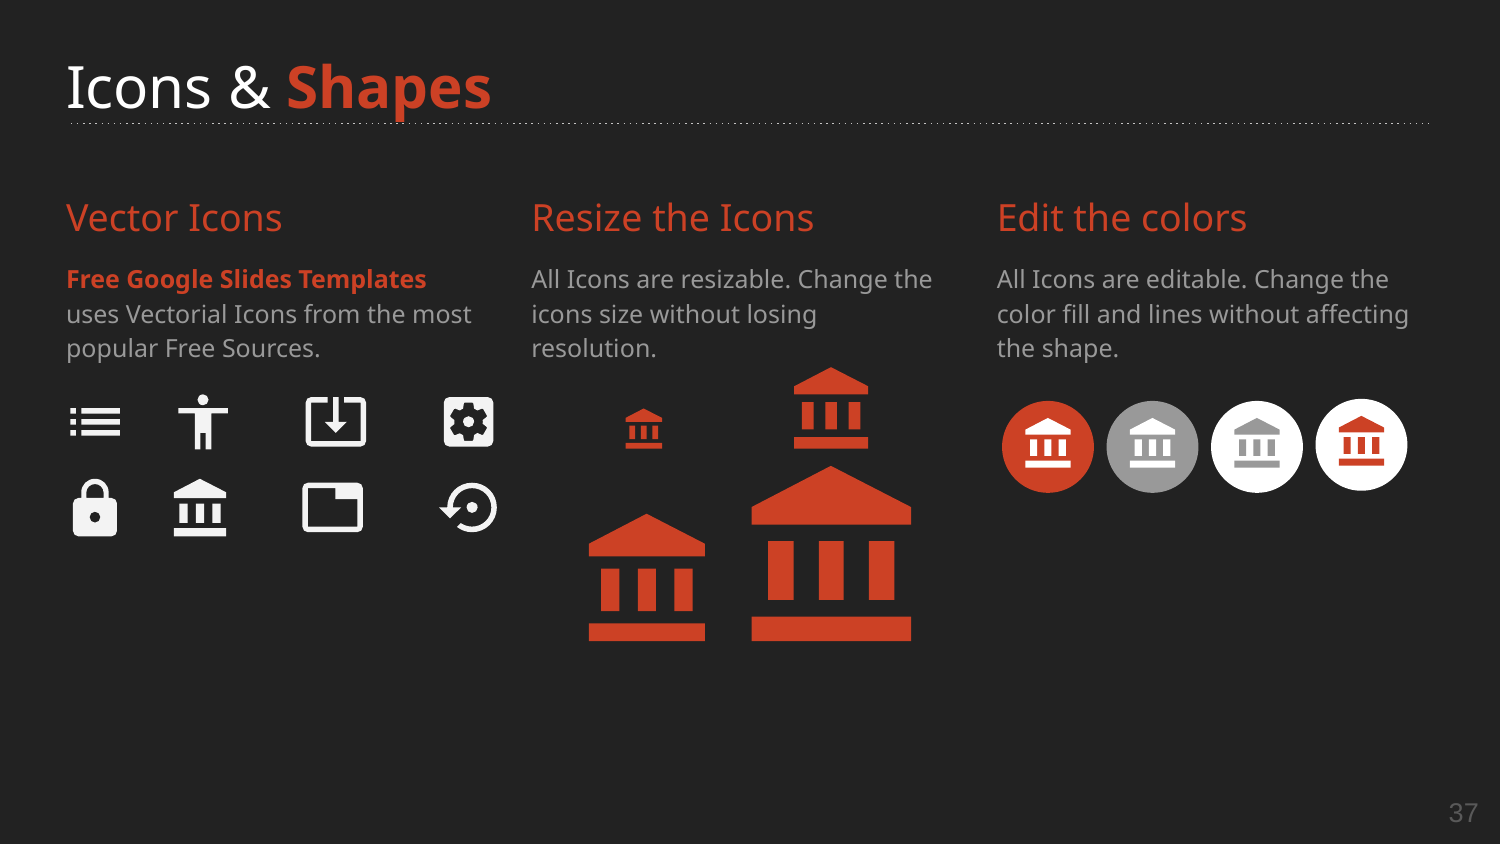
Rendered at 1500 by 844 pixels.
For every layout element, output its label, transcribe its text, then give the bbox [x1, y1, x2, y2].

text_box [305, 397, 367, 447]
text_box [1338, 458, 1385, 466]
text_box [1106, 400, 1199, 494]
text_box [173, 528, 227, 537]
text_box [1343, 437, 1351, 454]
text_box [640, 425, 647, 440]
text_box Resize the Icons [516, 171, 963, 239]
text_box [1357, 437, 1365, 454]
text_box [439, 482, 497, 533]
text_box [197, 394, 209, 406]
text_box [794, 367, 869, 395]
text_box [818, 541, 844, 600]
text_box [72, 478, 117, 537]
text_box [637, 568, 656, 612]
text_box [652, 425, 659, 440]
text_box [81, 408, 120, 414]
text_box [1372, 437, 1380, 454]
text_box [1001, 400, 1095, 494]
text_box [81, 419, 120, 425]
text_box [625, 442, 663, 449]
text_box [751, 616, 912, 642]
text_box [768, 541, 794, 600]
text_box [178, 408, 228, 450]
text_box [751, 465, 912, 525]
text_box [588, 513, 705, 557]
text_box [1315, 398, 1408, 491]
title Icons & Shapes [51, 35, 1449, 112]
text_box All Icons are resizable. Change the icons size without losing resolution. [516, 244, 963, 720]
text_box [868, 541, 895, 600]
slide_number ‹#› [1403, 779, 1494, 844]
text_box [179, 503, 188, 523]
text_box Free Google Slides Templates uses Vectorial Icons from the most popular Free Sources. [51, 244, 497, 720]
text_box [825, 402, 837, 430]
text_box [848, 402, 861, 430]
text_box [674, 568, 693, 612]
text_box [302, 482, 363, 533]
text_box [443, 397, 494, 447]
text_box [601, 568, 620, 612]
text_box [1210, 400, 1304, 494]
text_box [173, 478, 227, 499]
text_box [625, 408, 663, 422]
text_box Vector Icons [51, 171, 497, 239]
text_box Edit the colors [981, 171, 1428, 239]
text_box [801, 402, 814, 430]
text_box [1338, 415, 1385, 433]
text_box All Icons are editable. Change the color fill and lines without affecting the shape. [981, 244, 1428, 720]
text_box [81, 430, 120, 436]
text_box [588, 623, 705, 642]
text_box [794, 437, 869, 449]
text_box [629, 425, 636, 440]
text_box [195, 503, 205, 523]
text_box [212, 503, 221, 523]
